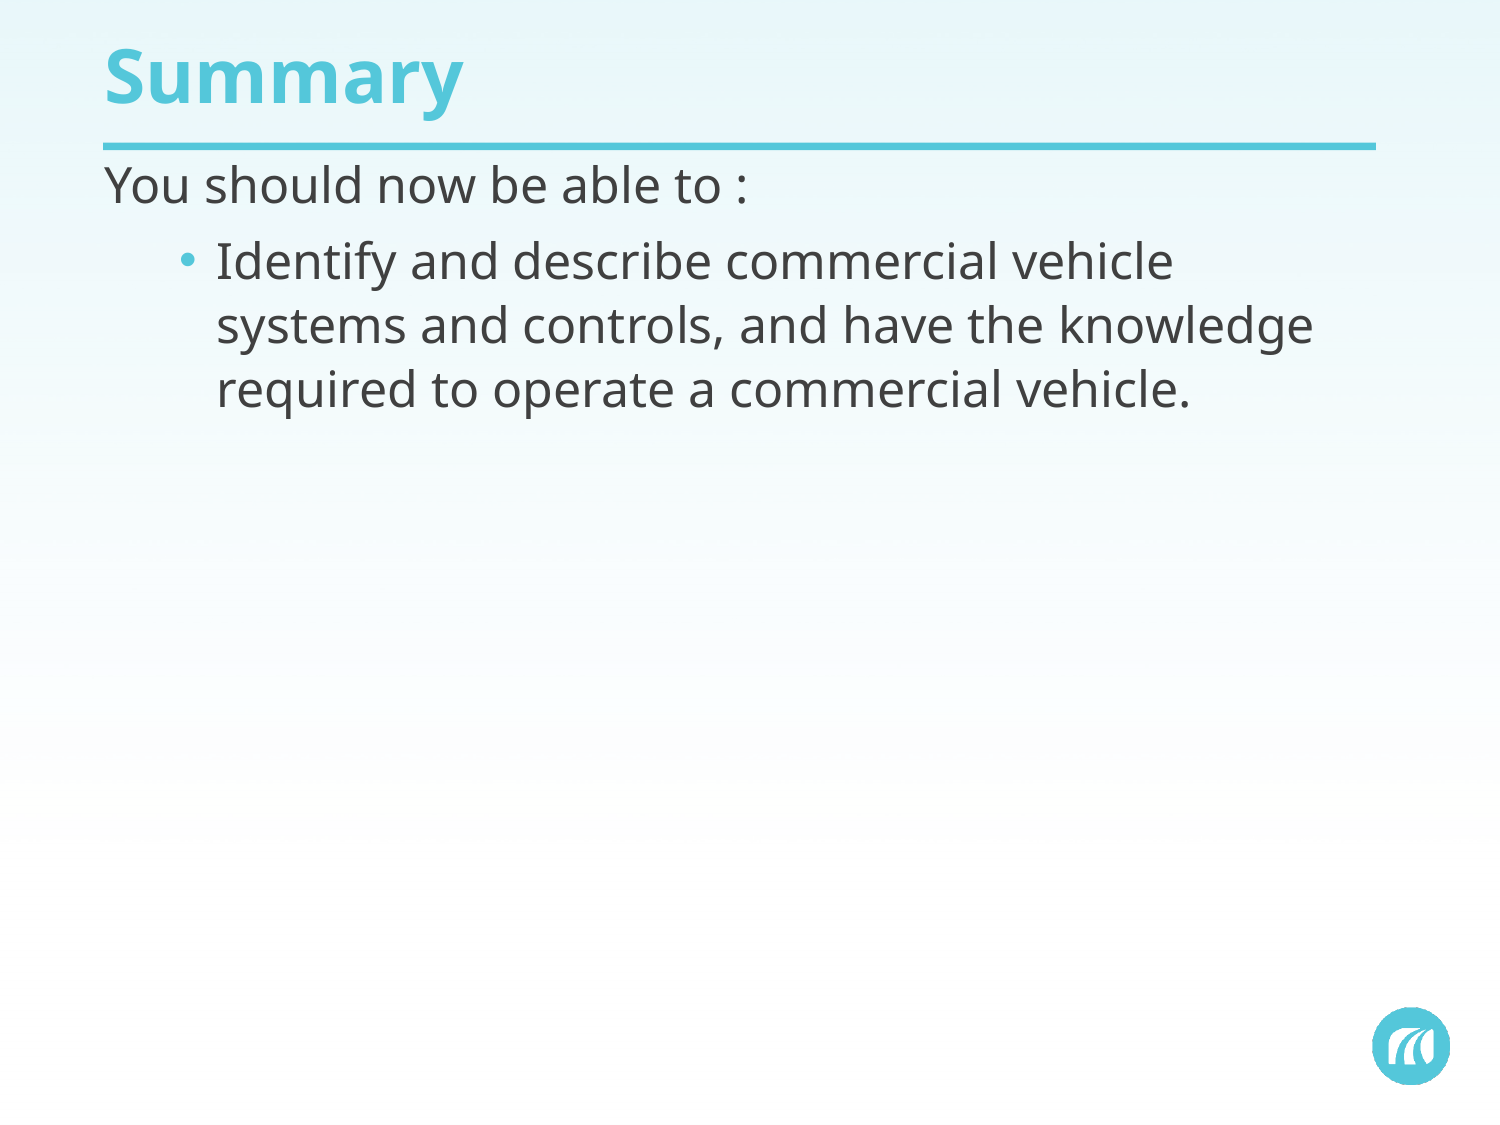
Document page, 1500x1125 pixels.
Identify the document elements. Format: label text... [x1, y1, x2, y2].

title Summary [89, 4, 1384, 153]
picture [1370, 1005, 1452, 1087]
list You should now be able to : Identify and describe commercial vehicle systems and controls, and have the knowledge required to operate a commercial vehicle. [89, 153, 1384, 435]
